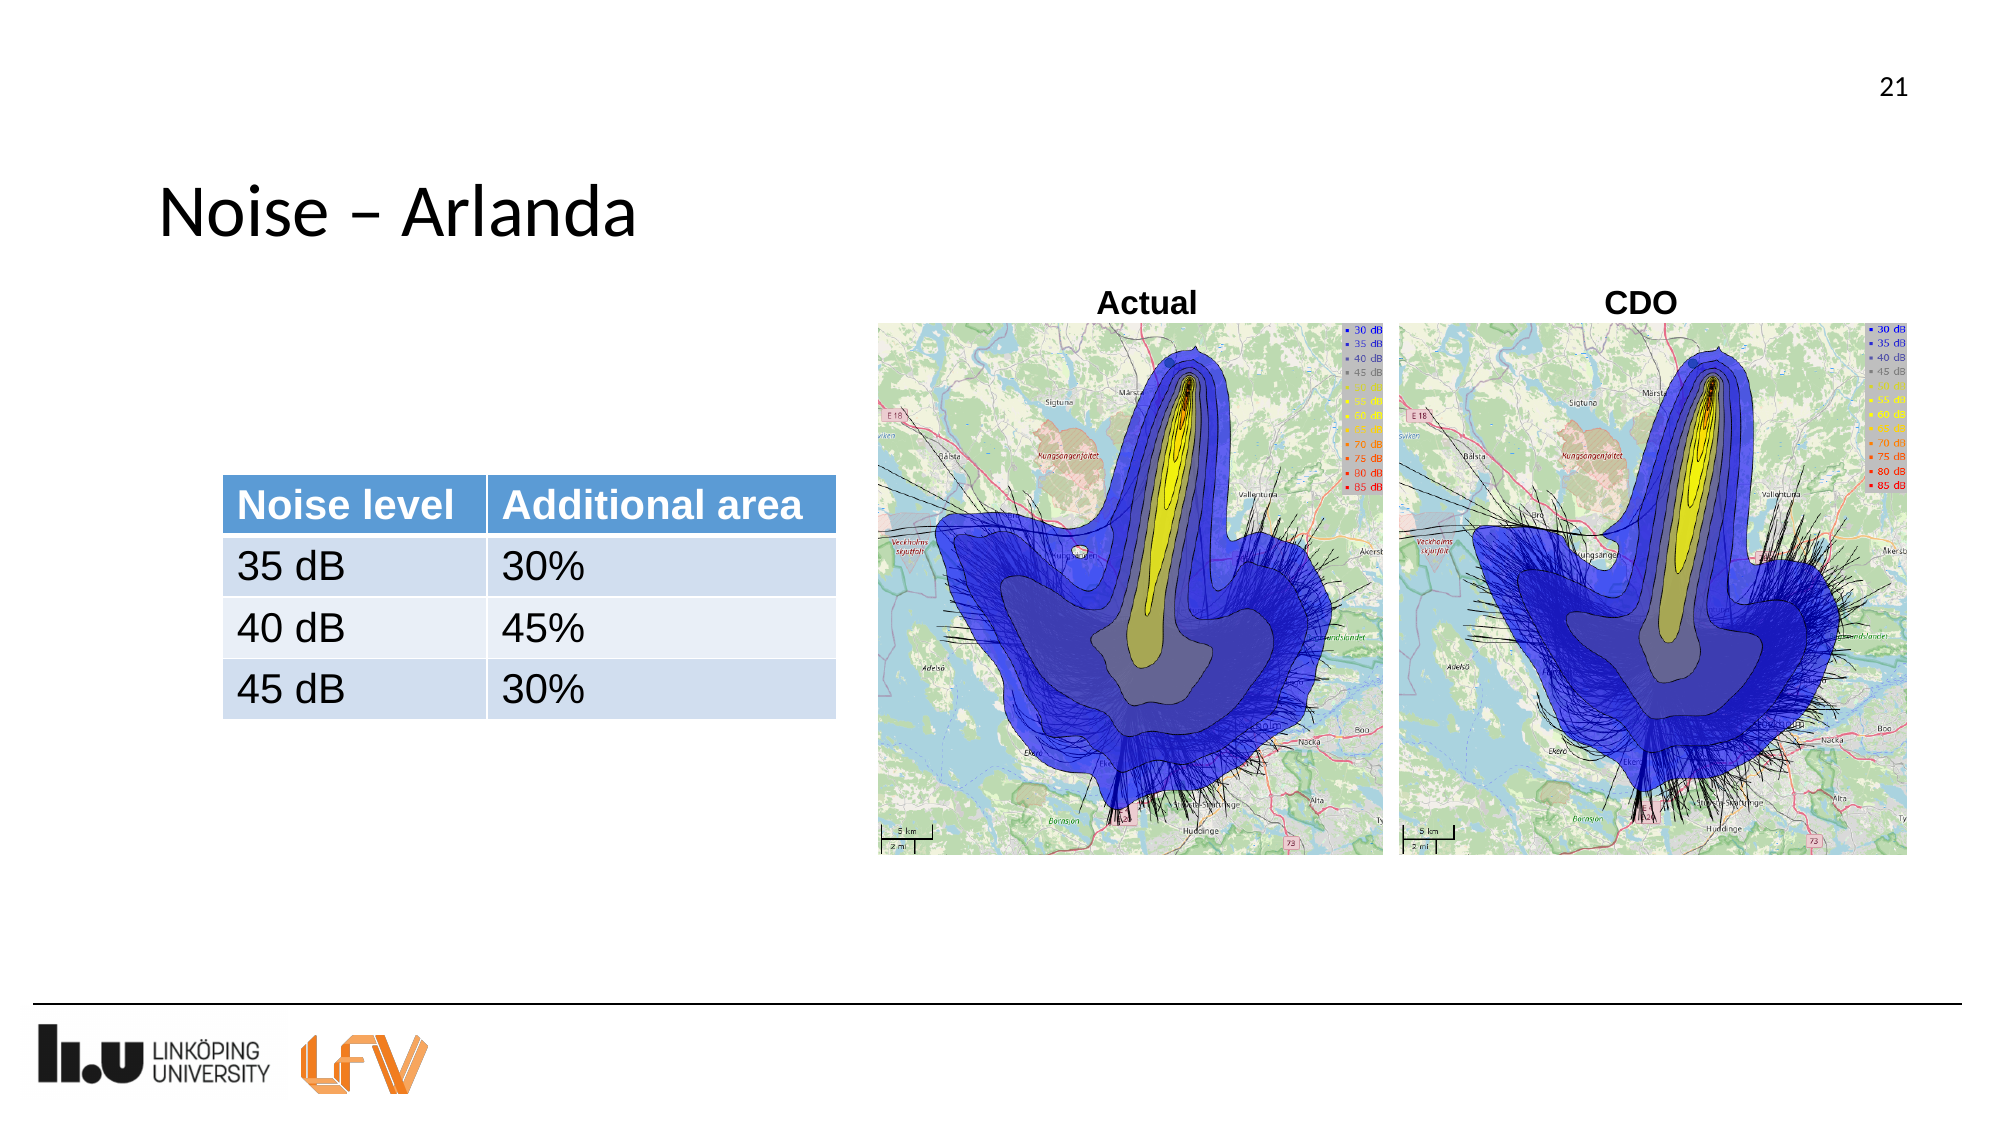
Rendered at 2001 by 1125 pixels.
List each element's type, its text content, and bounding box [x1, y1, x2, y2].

picture [19, 1005, 288, 1101]
table_cell 40 dB [223, 598, 486, 658]
table_cell 30% [488, 538, 836, 596]
title Noise – Arlanda [143, 163, 1924, 301]
table_header Additional area [488, 475, 836, 533]
table_cell 35 dB [223, 538, 486, 596]
table_cell 45% [488, 598, 836, 658]
picture [300, 1034, 428, 1094]
table_cell 45 dB [223, 659, 486, 719]
text_box CDO [1589, 273, 1834, 321]
text_box Actual [1081, 273, 1326, 321]
picture [878, 322, 1383, 855]
table_header Noise level [223, 475, 486, 533]
picture [1399, 322, 1907, 855]
slide_number 21 [1802, 59, 1924, 103]
table_cell 30% [488, 659, 836, 719]
